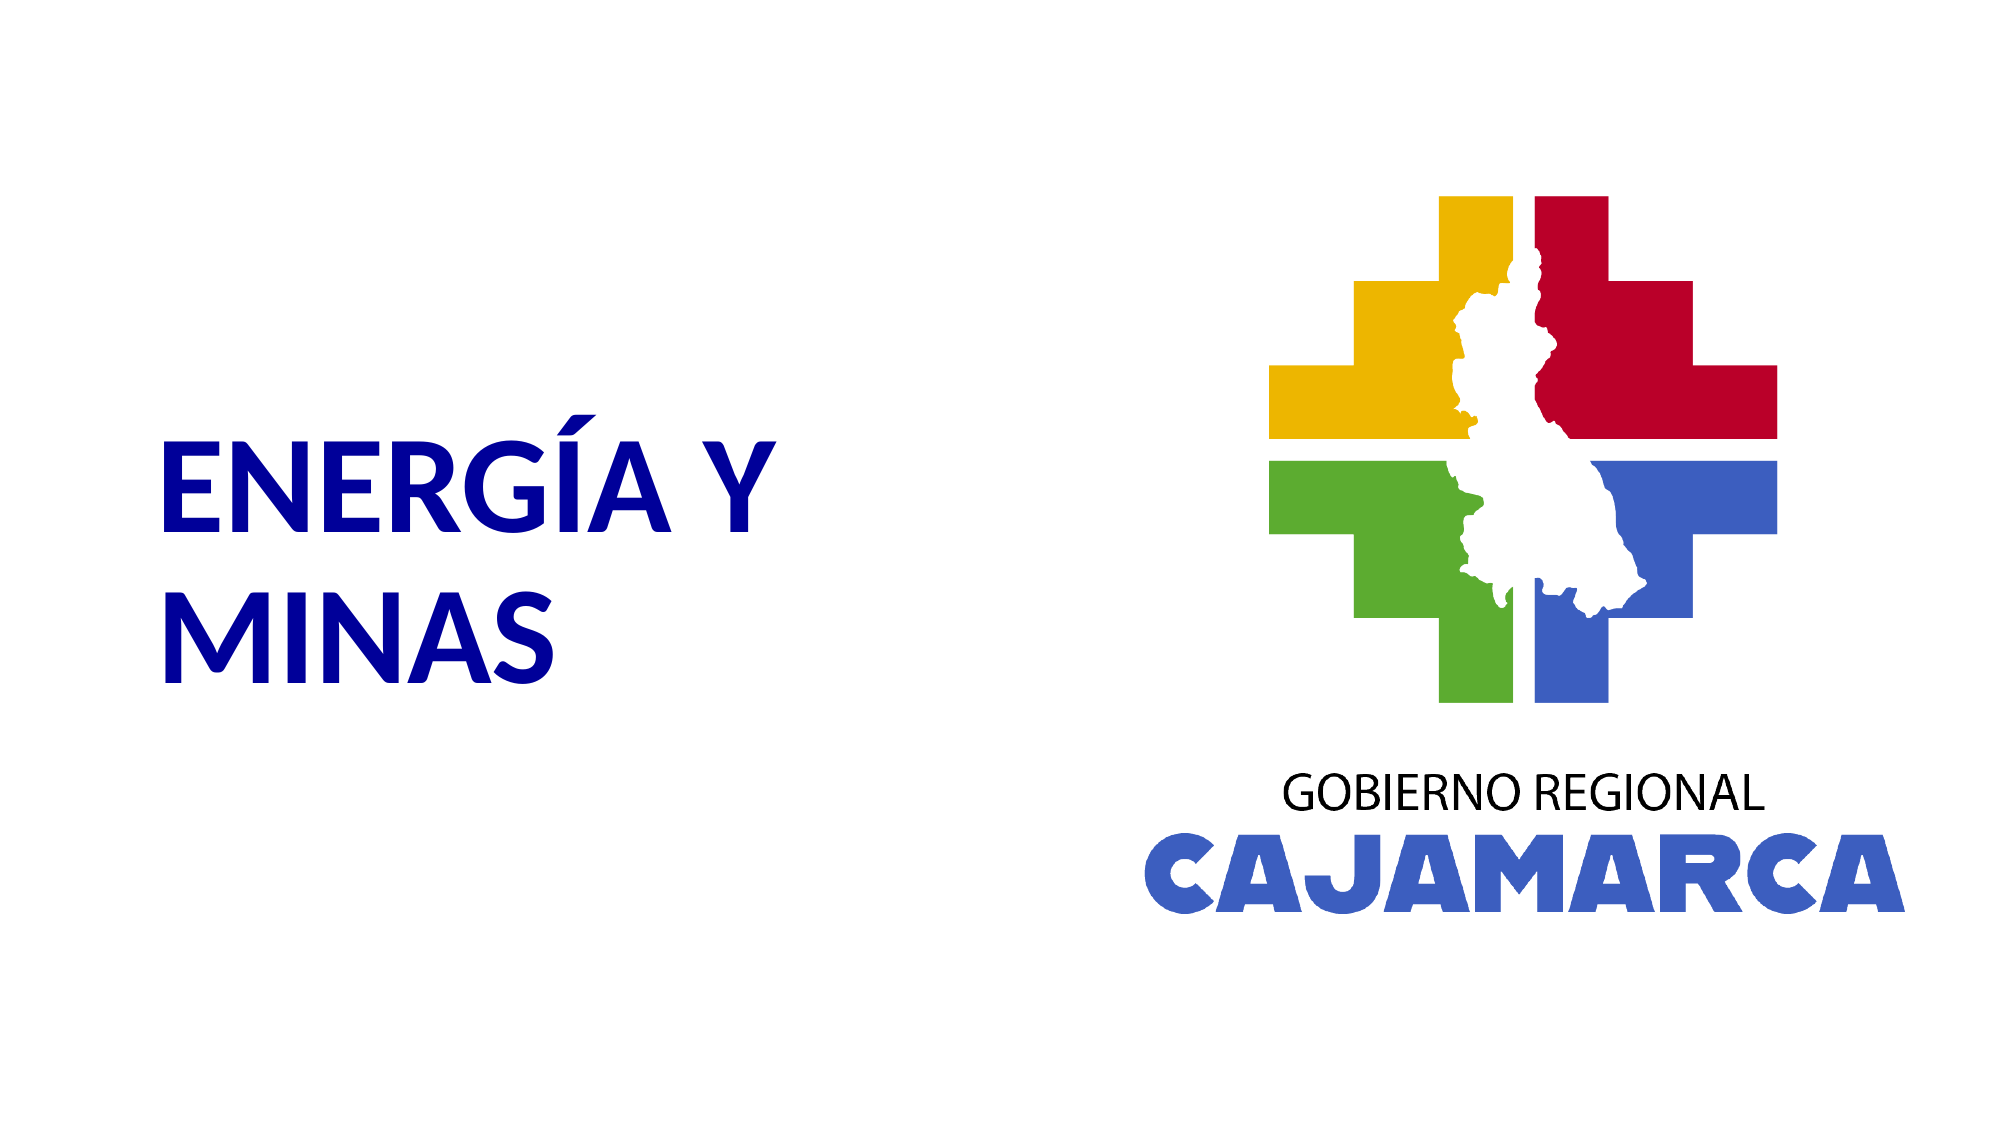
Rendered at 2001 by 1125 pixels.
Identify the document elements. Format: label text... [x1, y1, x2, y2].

text_box ENERGÍA Y MINAS [136, 394, 1000, 731]
picture [1141, 196, 1905, 929]
